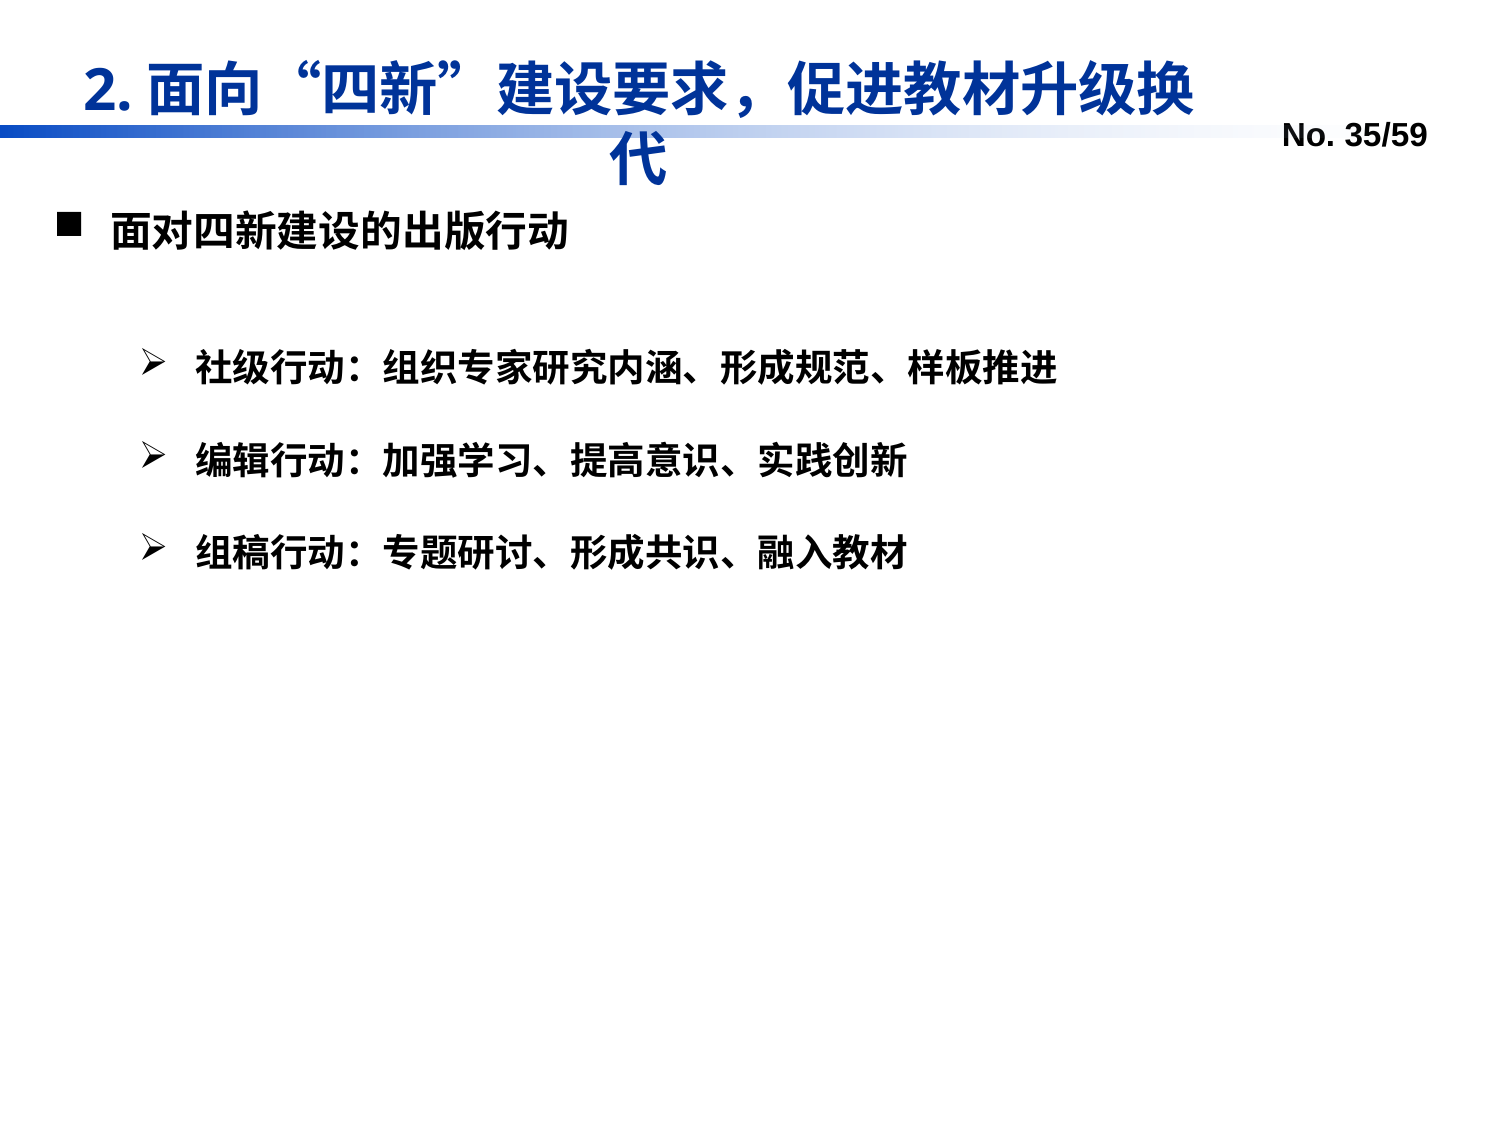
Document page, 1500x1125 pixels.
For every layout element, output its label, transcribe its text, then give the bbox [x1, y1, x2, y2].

text_box 面对四新建设的出版行动 [38, 172, 1187, 263]
text_box 社级行动：组织专家研究内涵、形成规范、样板推进 编辑行动：加强学习、提高意识、实践创新 组稿行动：专题研讨、形成共识、融入教材 [123, 314, 1272, 582]
text_box 2.面向“四新”建设要求，促进教材升级换代 [36, 42, 1242, 132]
